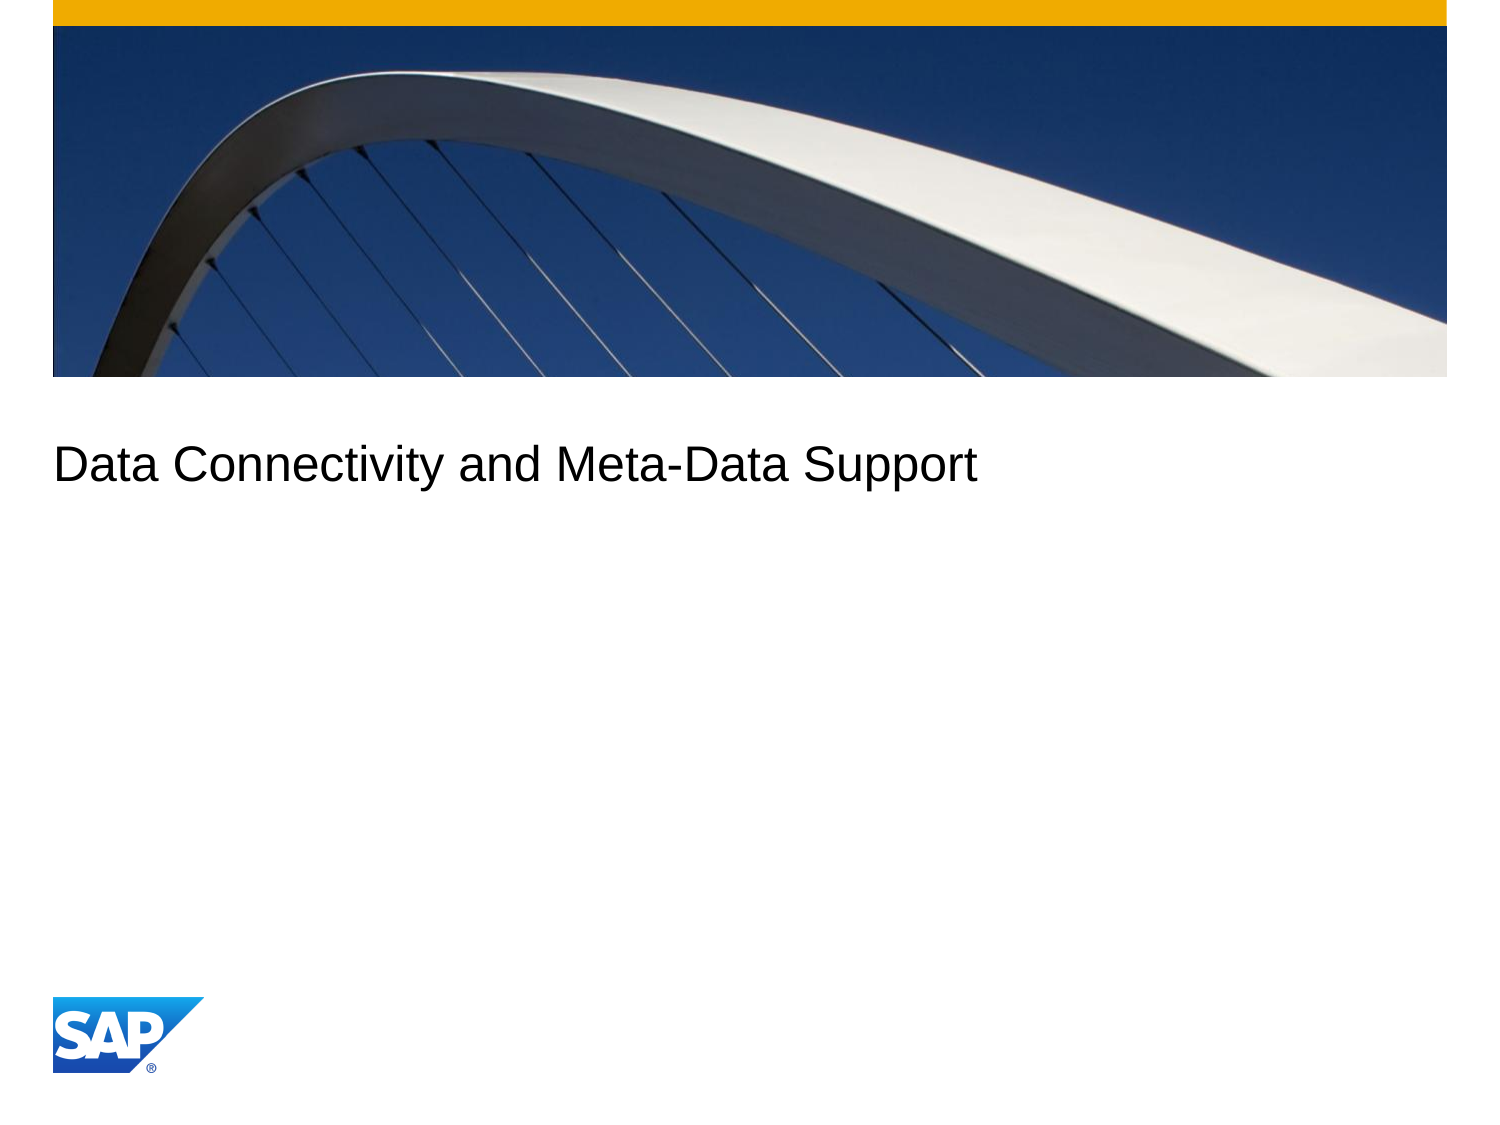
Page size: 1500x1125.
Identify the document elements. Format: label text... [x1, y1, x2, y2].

picture [53, 997, 204, 1073]
picture [52, 26, 1448, 377]
title Data Connectivity and Meta-Data Support [53, 400, 1447, 523]
